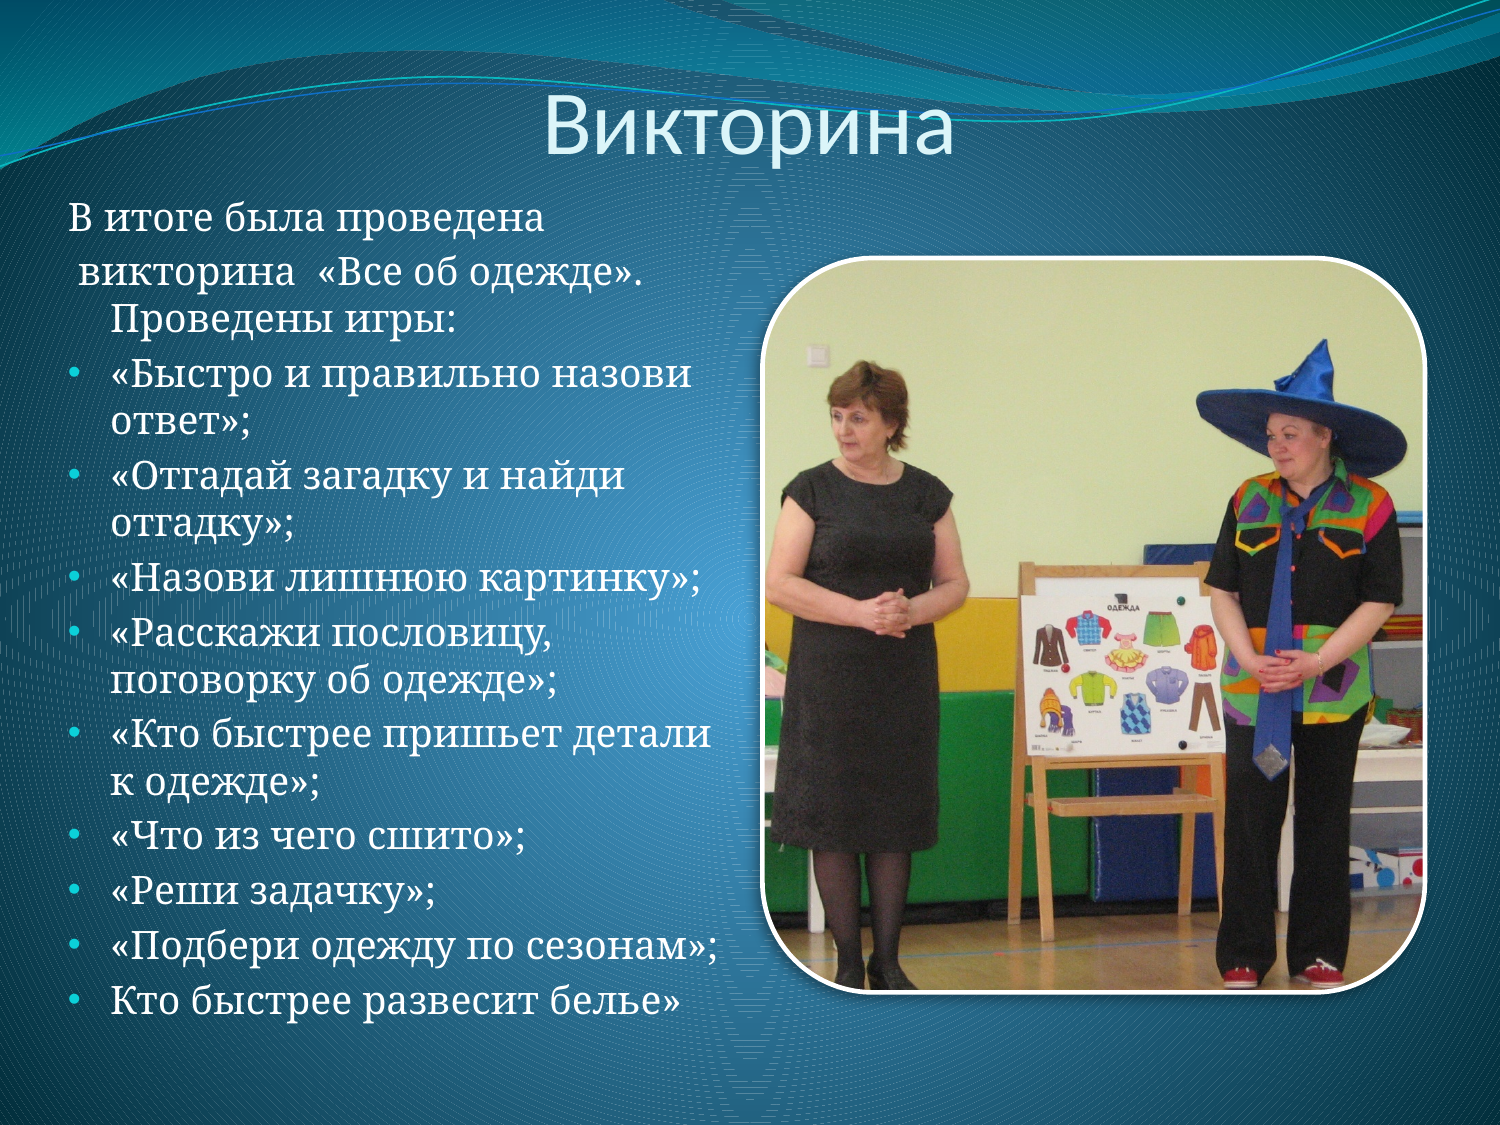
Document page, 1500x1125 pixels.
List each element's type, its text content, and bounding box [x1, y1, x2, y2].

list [762, 257, 1426, 993]
list В итоге была проведена викторина «Все об одежде». Проведены игры: «Быстро и правильно назови ответ»; «Отгадай загадку и найди отгадку»; «Назови лишнюю картинку»; «Расскажи пословицу, поговорку об одежде»; «Кто быстрее пришьет детали к одежде»; «Что из чего сшито»; «Реши задачку»; «Подбери одежду по сезонам»; Кто быстрее развесит белье» [53, 184, 739, 1083]
title Викторина [75, 42, 1425, 173]
